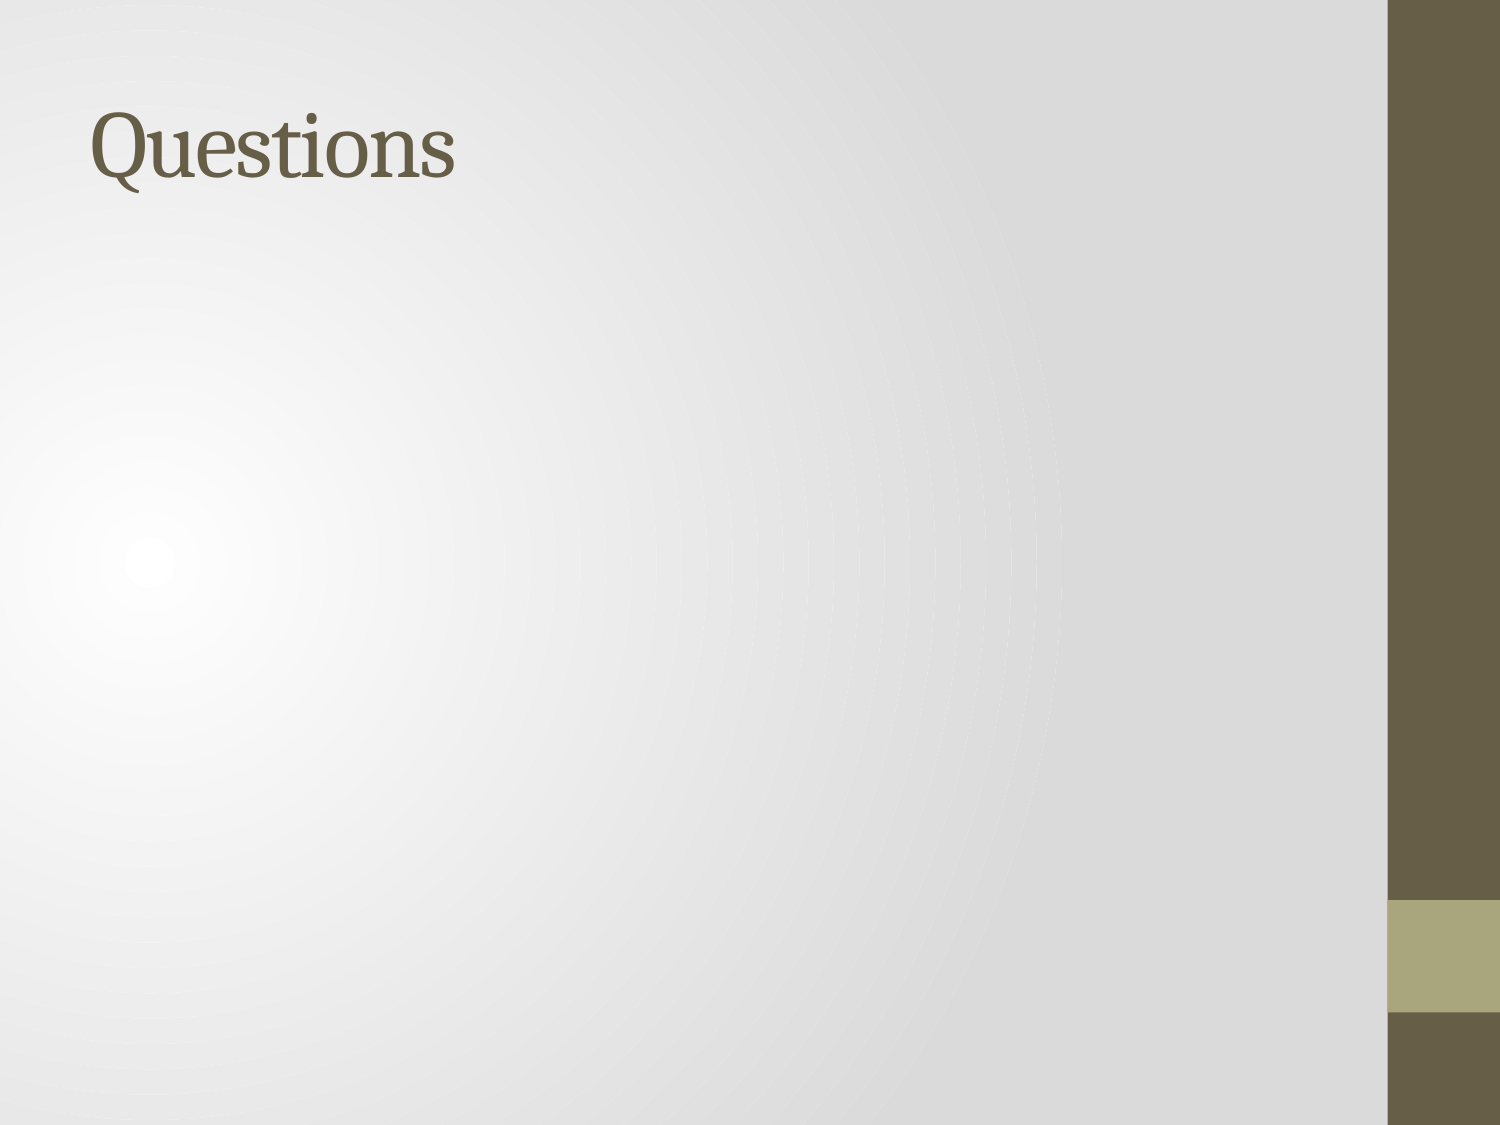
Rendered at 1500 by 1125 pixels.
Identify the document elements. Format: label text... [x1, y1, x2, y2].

title Questions [75, 45, 1325, 233]
